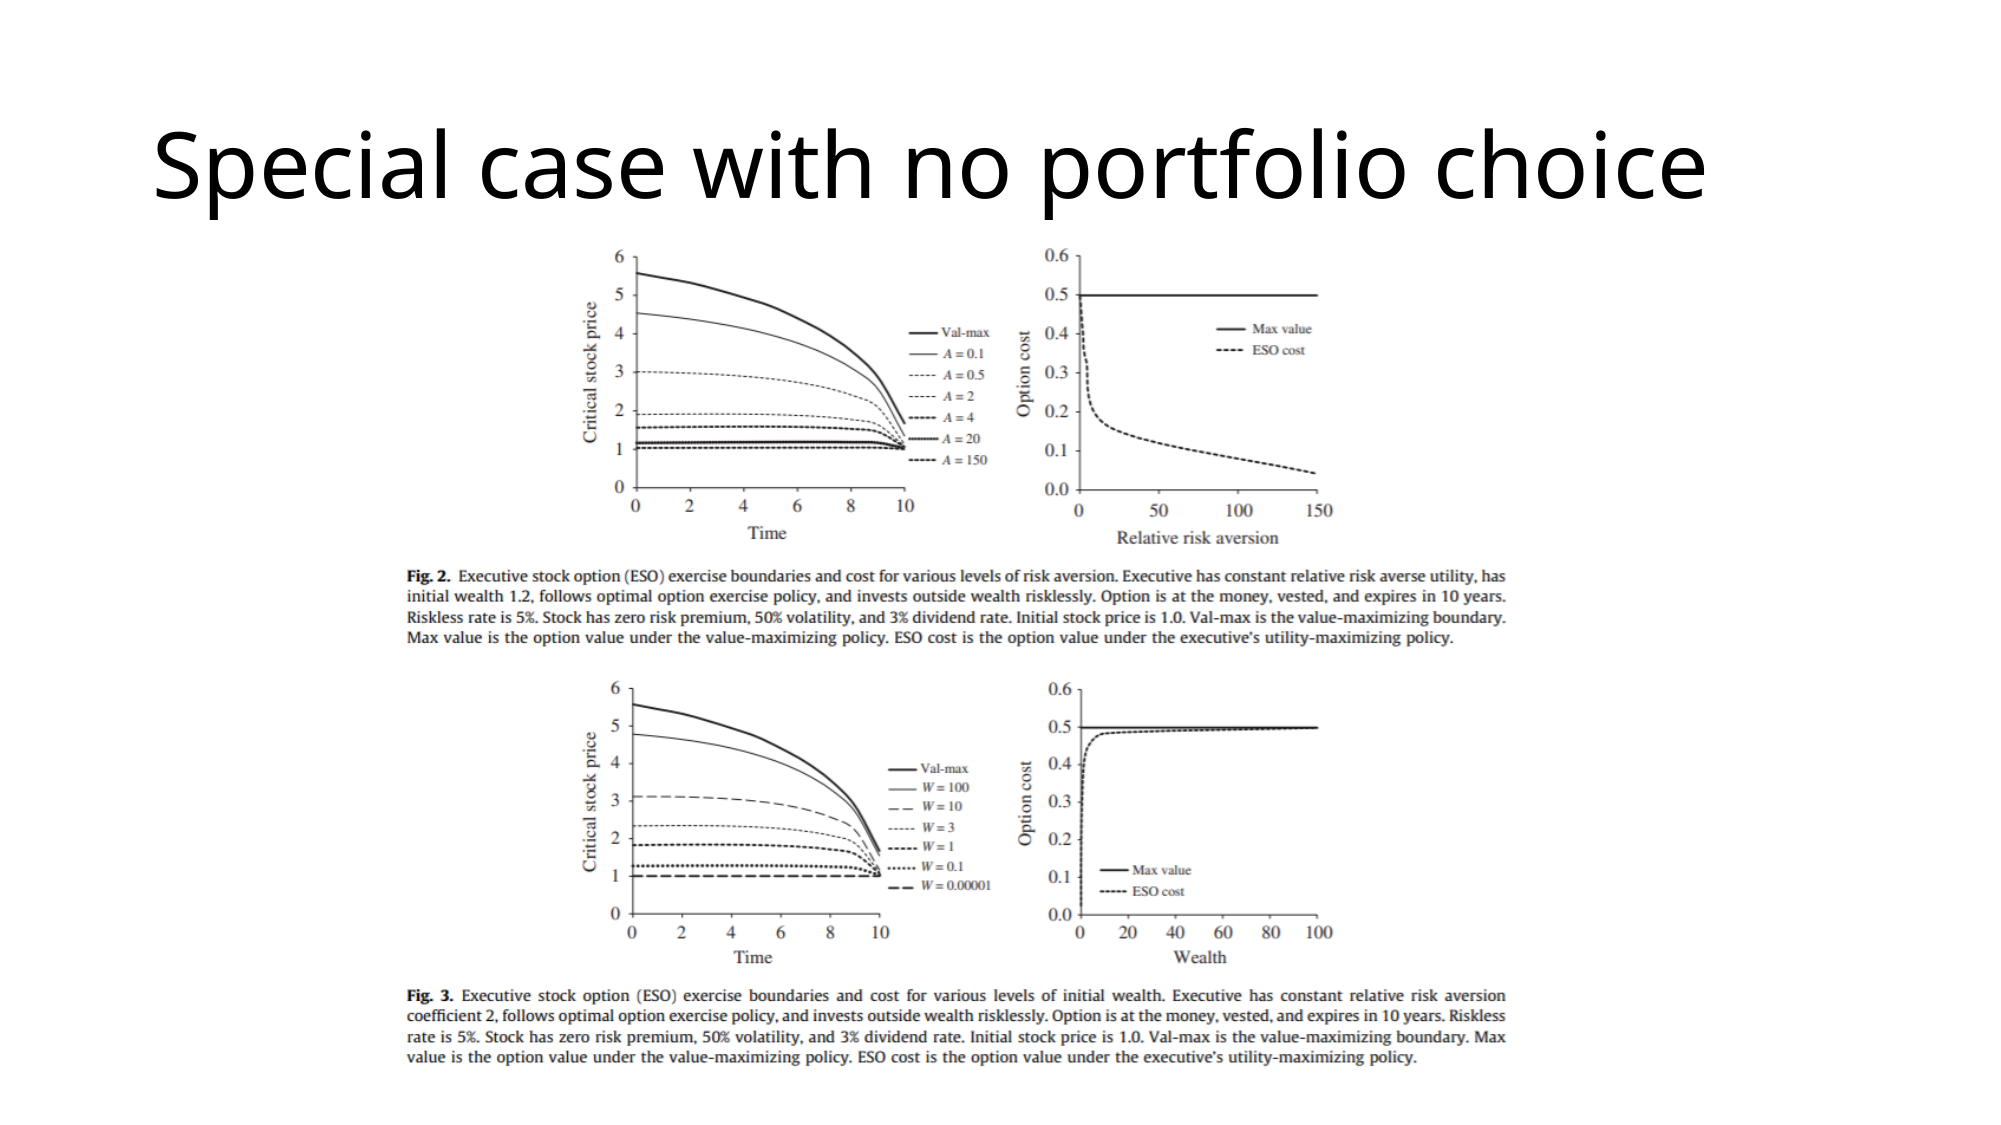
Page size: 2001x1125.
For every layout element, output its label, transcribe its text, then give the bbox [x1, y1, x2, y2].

picture [371, 220, 1527, 1085]
title Special case with no portfolio choice [137, 59, 1863, 278]
